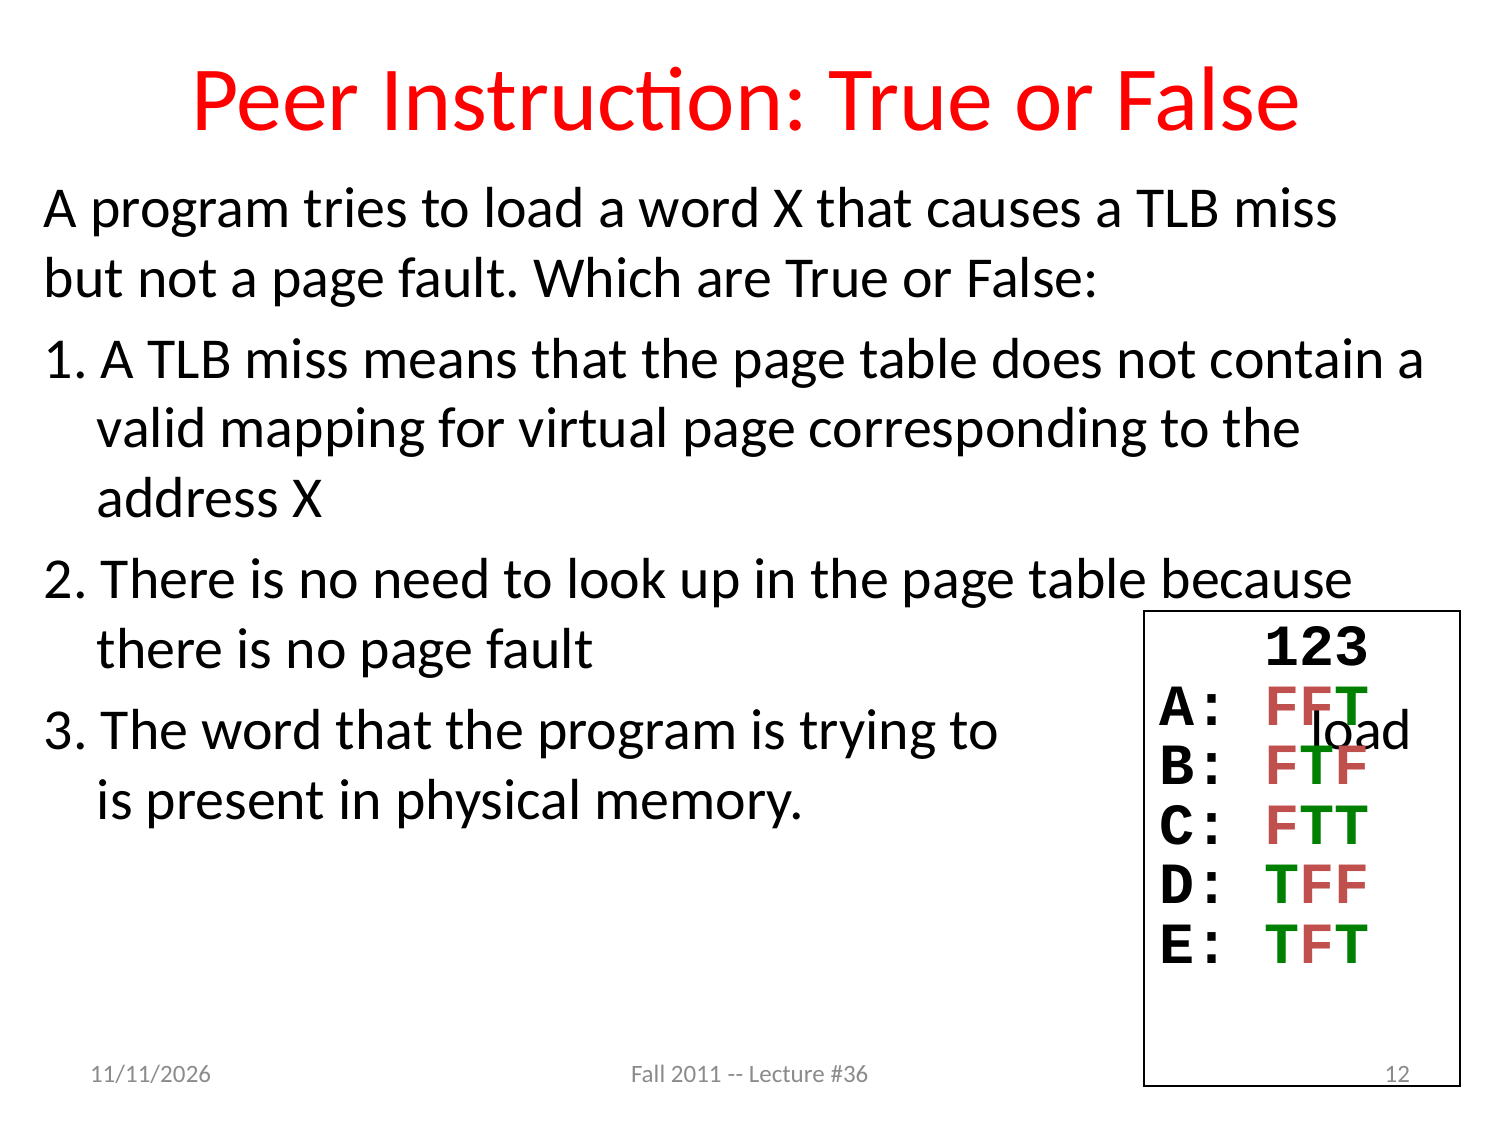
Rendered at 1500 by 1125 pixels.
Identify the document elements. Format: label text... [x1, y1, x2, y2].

list A program tries to load a word X that causes a TLB miss but not a page fault. Which are True or False: 1. A TLB miss means that the page table does not contain a valid mapping for virtual page corresponding to the address X 2. There is no need to look up in the page table because there is no page fault 3. The word that the program is trying to load is present in physical memory. [29, 161, 1446, 844]
text_box 123 A: FFT B: FTF C: FTT D: TFF E: TFT [1144, 611, 1460, 1086]
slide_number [75, 1042, 425, 1103]
title Peer Instruction: True or False [72, 0, 1423, 161]
footer Fall 2011 -- Lecture #36 [512, 1042, 988, 1103]
slide_number 12 [1074, 1042, 1425, 1103]
